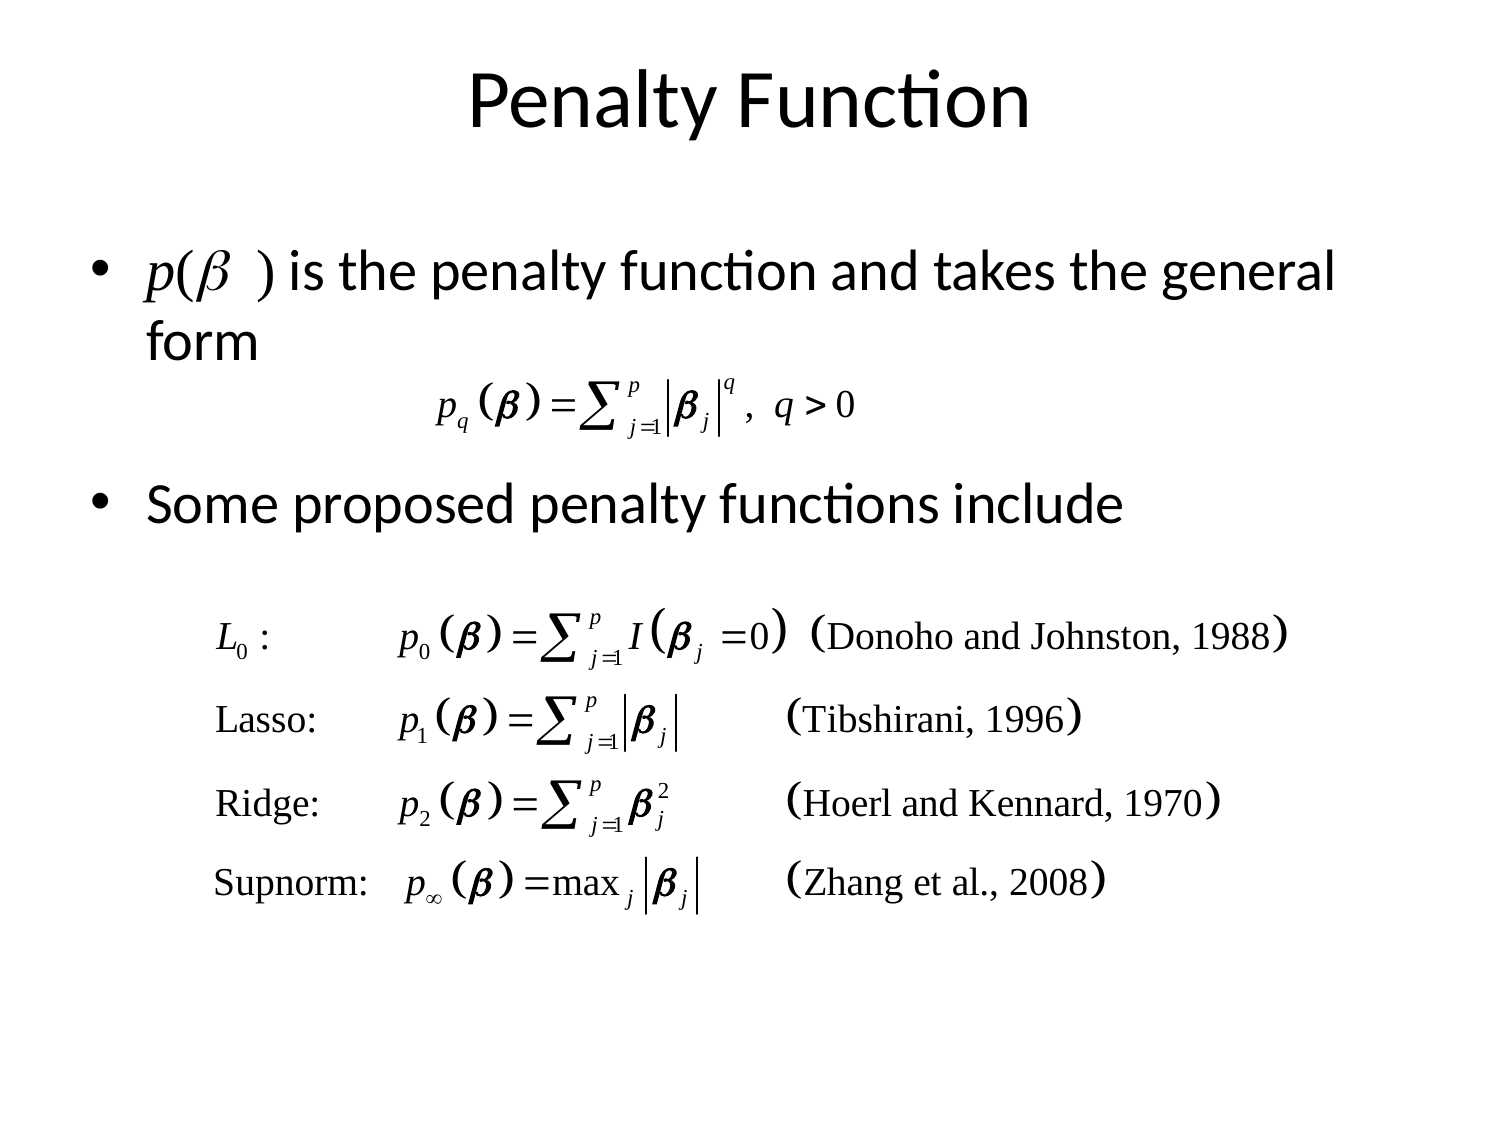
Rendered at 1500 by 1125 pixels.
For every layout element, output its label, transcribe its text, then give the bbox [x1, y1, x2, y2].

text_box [207, 595, 1293, 926]
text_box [424, 362, 865, 450]
list p(b ) is the penalty function and takes the general form Some proposed penalty functions include [75, 224, 1425, 968]
title Penalty Function [75, 0, 1425, 188]
